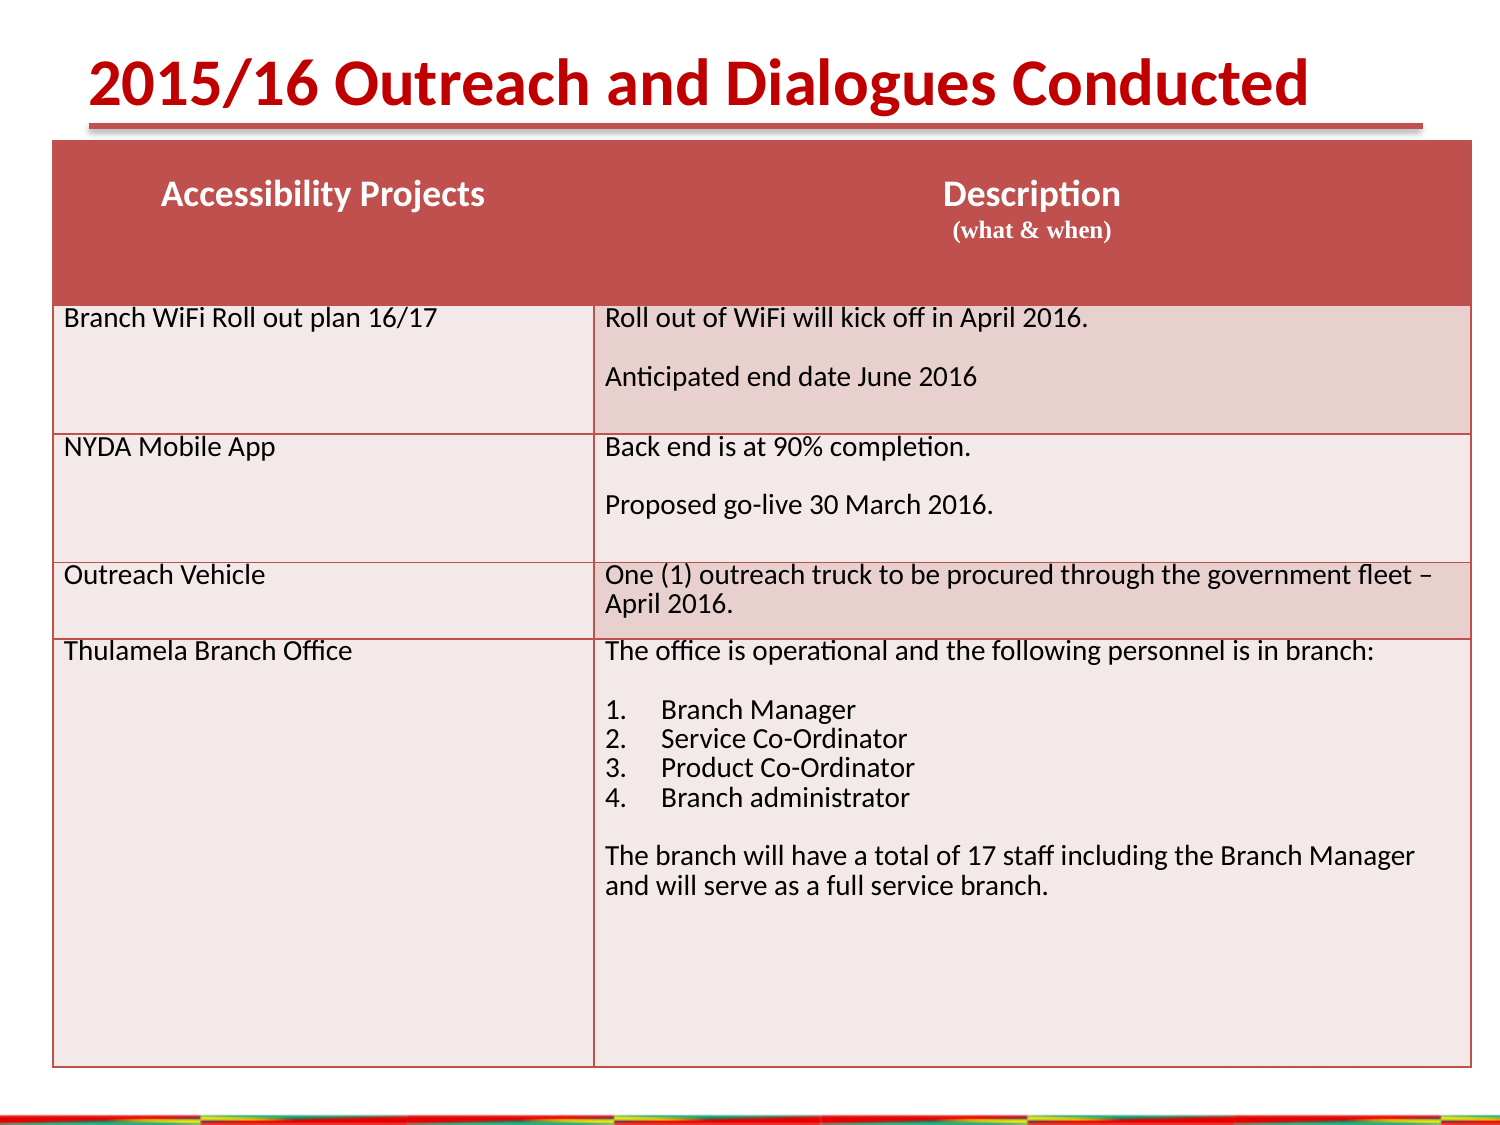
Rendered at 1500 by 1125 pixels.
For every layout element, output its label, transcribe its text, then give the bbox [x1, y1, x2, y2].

table_cell Outreach Vehicle [54, 563, 593, 638]
table_header Accessibility Projects [54, 141, 593, 305]
table_cell Branch WiFi Roll out plan 16/17 [54, 306, 593, 433]
table_cell NYDA Mobile App [54, 435, 593, 562]
table_cell One (1) outreach truck to be procured through the government fleet – April 2016. [595, 563, 1470, 638]
table_cell Roll out of WiFi will kick off in April 2016. Anticipated end date June 2016 [595, 306, 1470, 433]
table_cell Thulamela Branch Office [54, 640, 593, 1066]
table_header Description (what & when) [595, 141, 1470, 305]
table_cell Back end is at 90% completion. Proposed go-live 30 March 2016. [595, 435, 1470, 562]
picture [0, 860, 1500, 1125]
text_box 2015/16 Outreach and Dialogues Conducted [73, 31, 1406, 127]
table_cell The office is operational and the following personnel is in branch: Branch Manager Service Co-Ordinator Product Co-Ordinator Branch administrator The branch will have a total of 17 staff including the Branch Manager and will serve as a full service branch. [595, 640, 1470, 1066]
